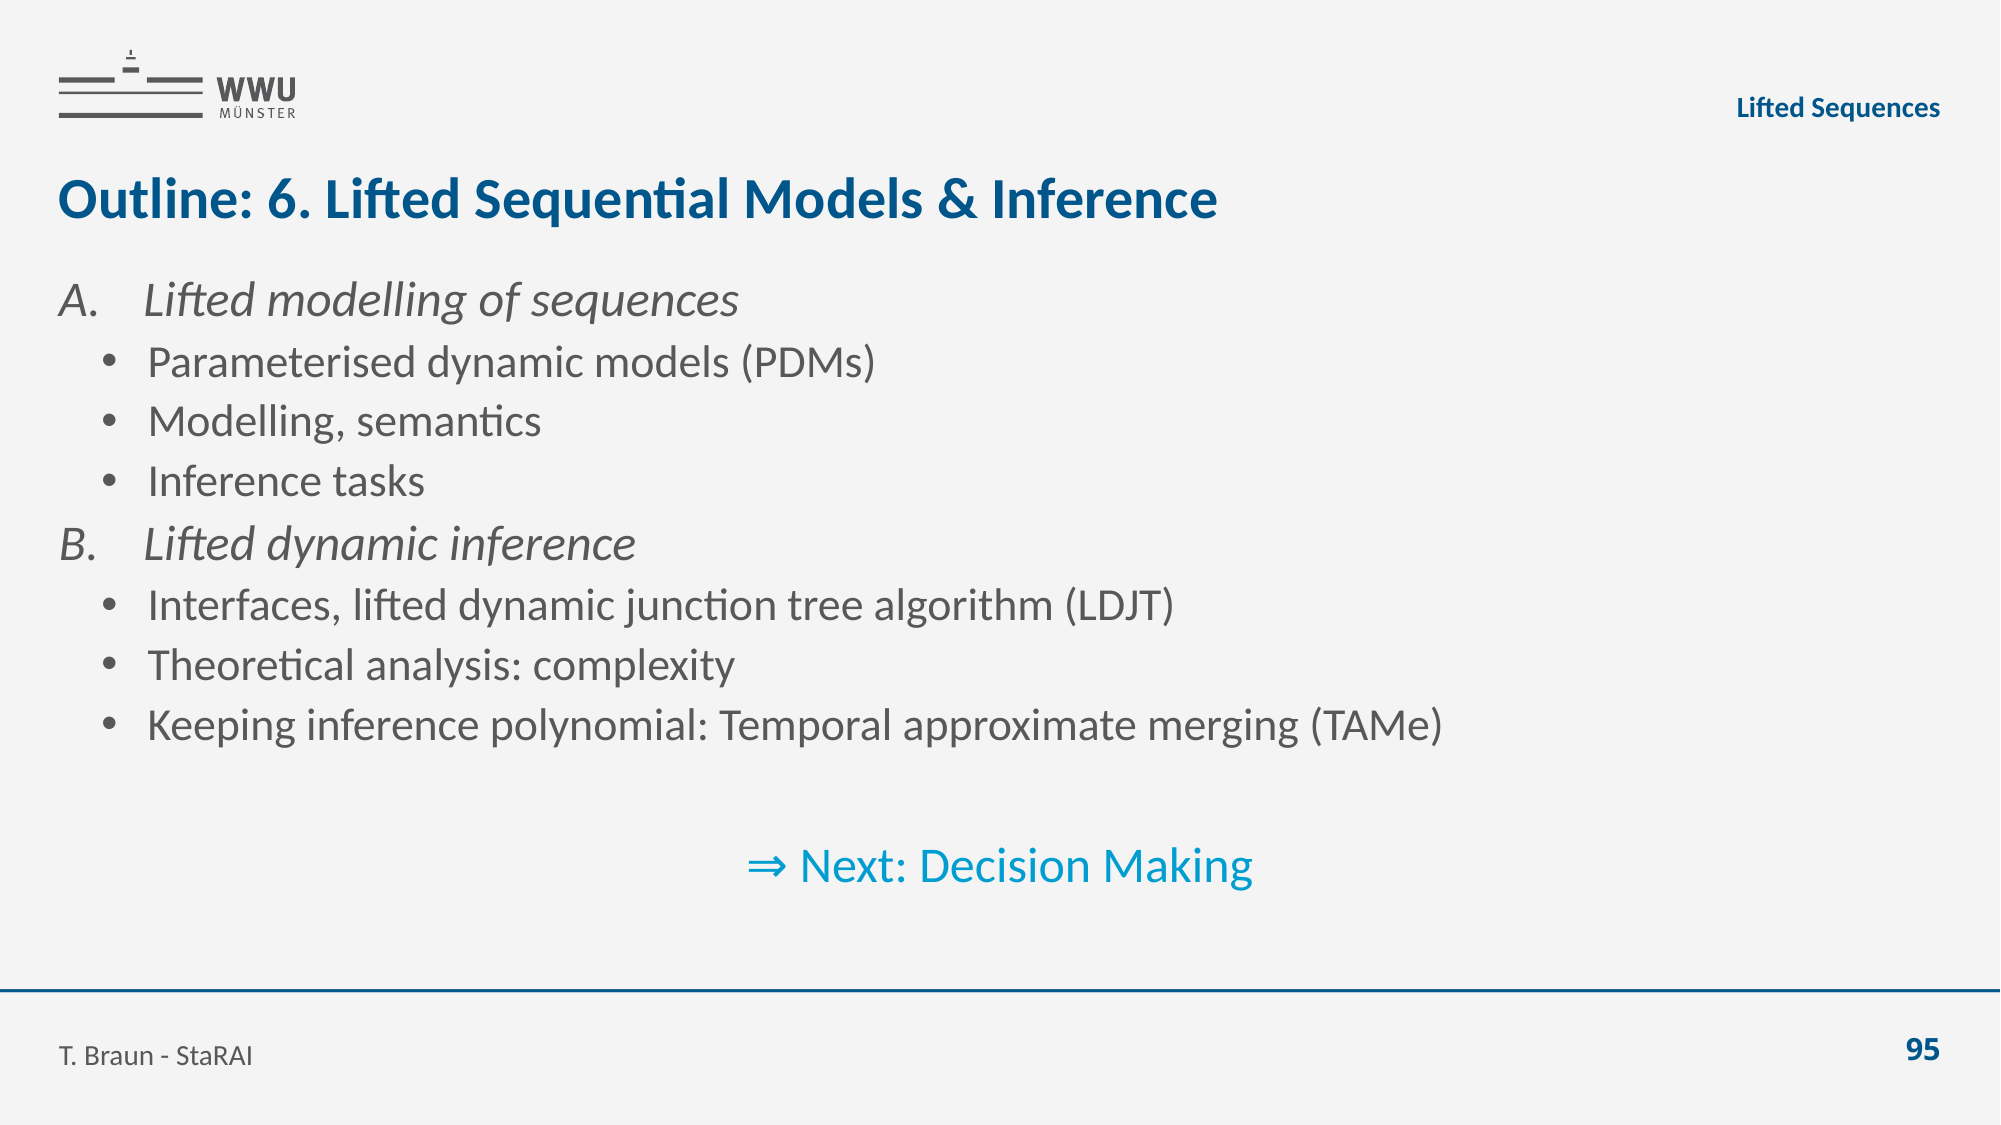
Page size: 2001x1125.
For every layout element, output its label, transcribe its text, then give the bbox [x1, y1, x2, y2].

title Outline: 6. Lifted Sequential Models & Inference [58, 148, 1941, 243]
slide_number Lifted Sequences [589, 63, 1941, 123]
list Lifted modelling of sequences Parameterised dynamic models (PDMs) Modelling, semantics Inference tasks Lifted dynamic inference Interfaces, lifted dynamic junction tree algorithm (LDJT) Theoretical analysis: complexity Keeping inference polynomial: Temporal approximate merging (TAMe) ⇒ Next: Decision Making [58, 273, 1941, 969]
footer T. Braun - StaRAI [58, 1012, 1440, 1072]
slide_number 95 [1822, 1012, 1941, 1072]
